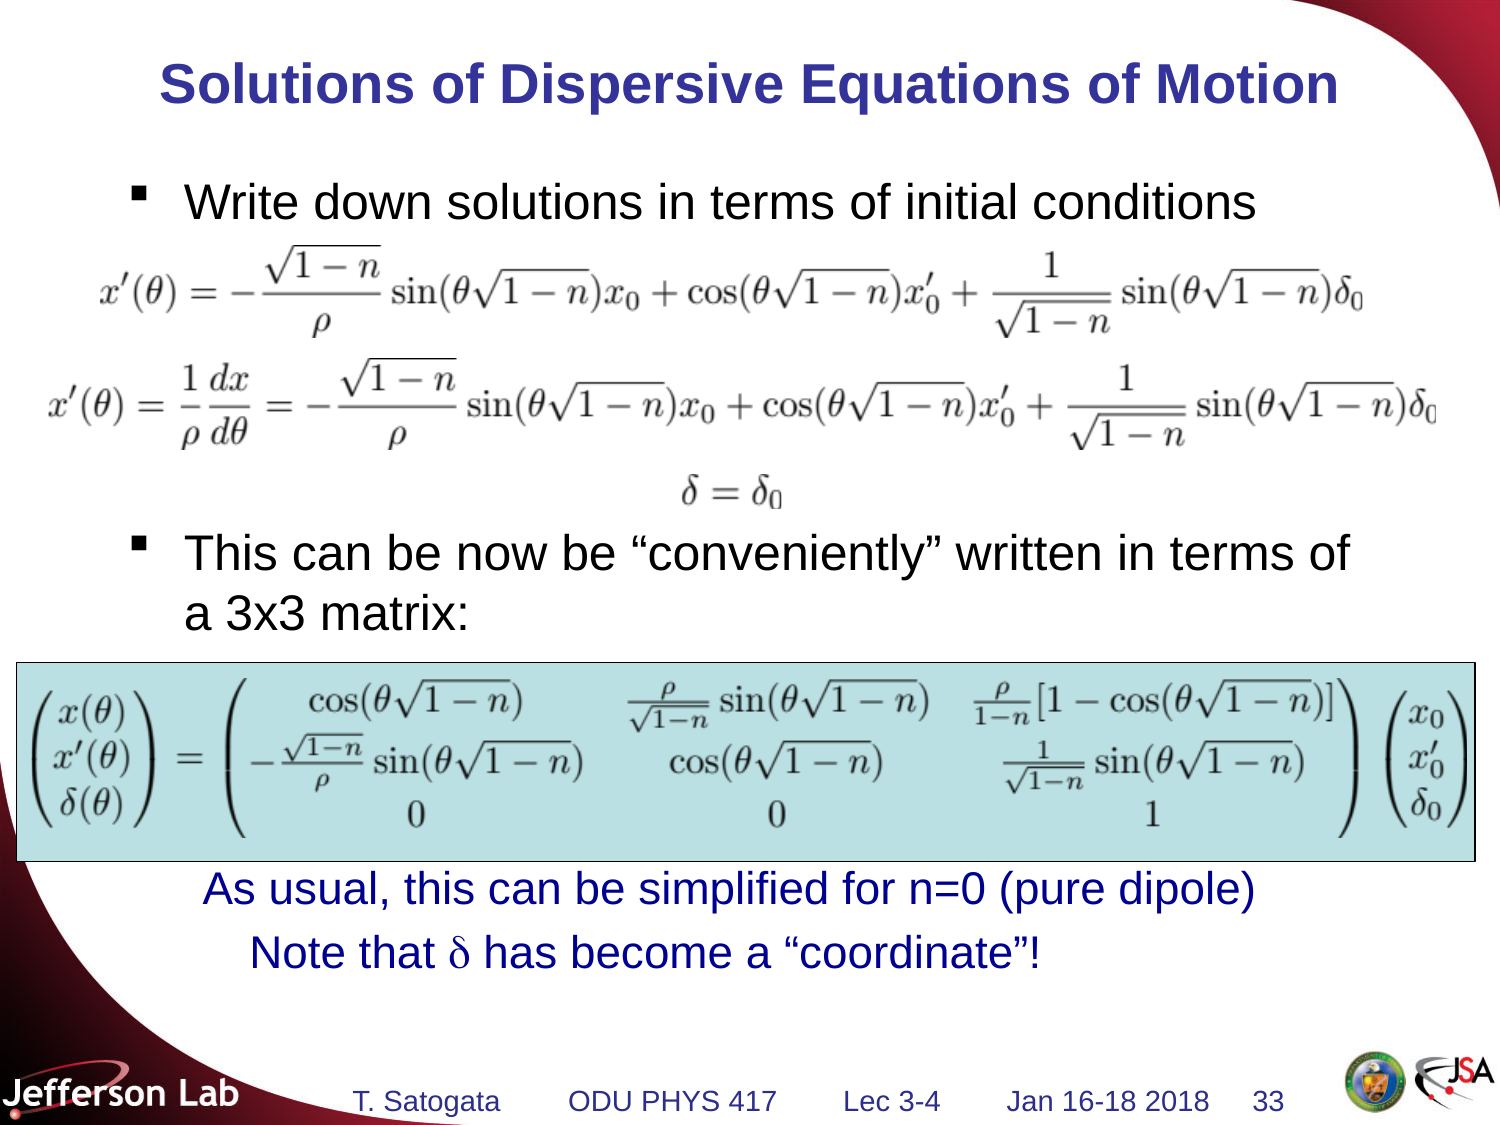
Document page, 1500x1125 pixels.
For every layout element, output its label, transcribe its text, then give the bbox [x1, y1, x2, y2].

list Write down solutions in terms of initial conditions This can be now be “conveniently” written in terms of a 3x3 matrix: As usual, this can be simplified for n=0 (pure dipole) Note that d has become a “coordinate”! [112, 846, 1388, 925]
list Write down solutions in terms of initial conditions This can be now be “conveniently” written in terms of a 3x3 matrix: As usual, this can be simplified for n=0 (pure dipole) Note that d has become a “coordinate”! [112, 162, 1388, 356]
text_box [16, 662, 112, 862]
text_box [1388, 662, 1475, 862]
title Solutions of Dispersive Equations of Motion [112, 24, 1388, 138]
list Write down solutions in terms of initial conditions This can be now be “conveniently” written in terms of a 3x3 matrix: As usual, this can be simplified for n=0 (pure dipole) Note that d has become a “coordinate”! [112, 458, 1388, 677]
picture [0, 0, 1500, 1125]
